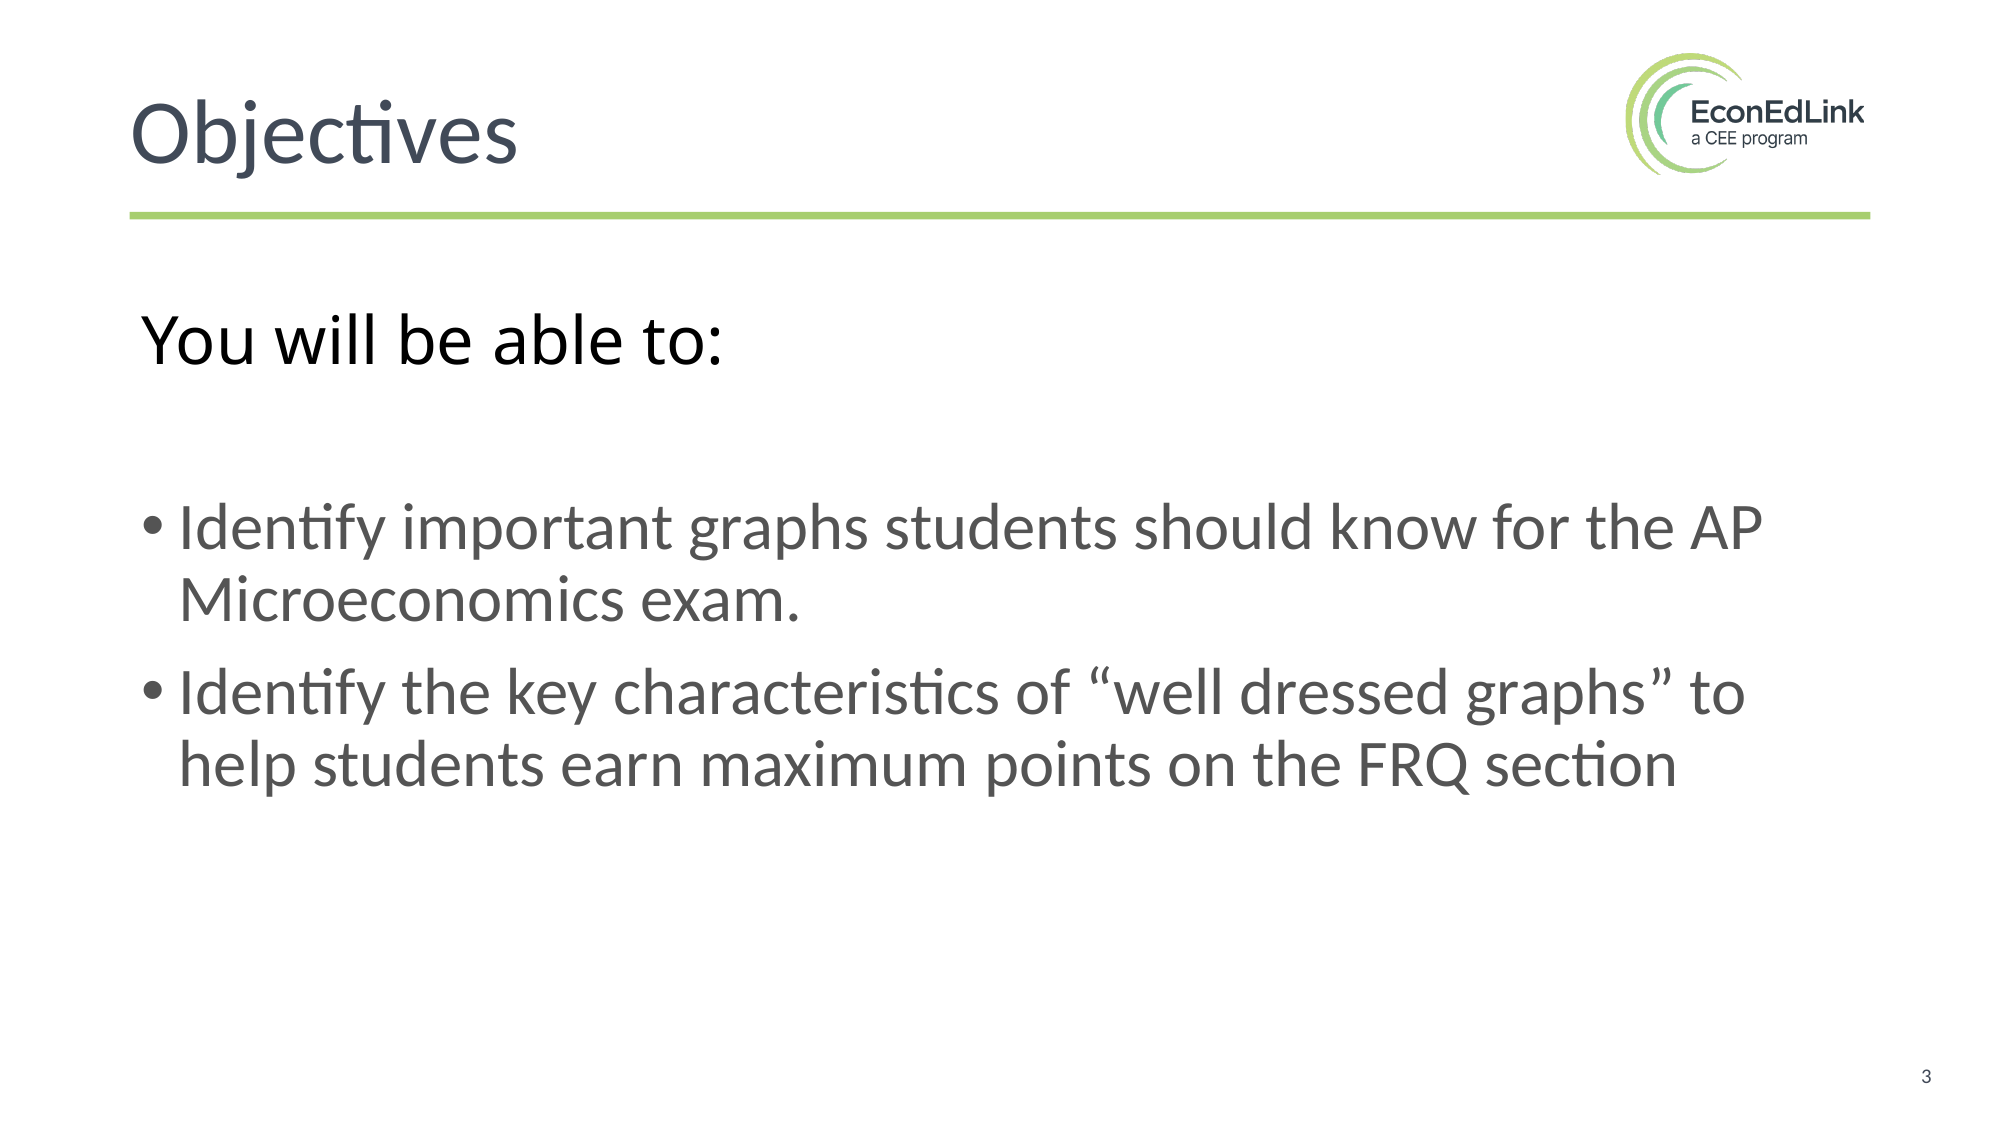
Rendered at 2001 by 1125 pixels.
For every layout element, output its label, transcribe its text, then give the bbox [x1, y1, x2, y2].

text_box You will be able to: Identify important graphs students should know for the AP Microeconomics exam. Identify the key characteristics of “well dressed graphs” to help students earn maximum points on the FRQ section [126, 299, 1852, 1014]
text_box Objectives [115, 77, 1852, 278]
slide_number 3 [1411, 1045, 1947, 1106]
